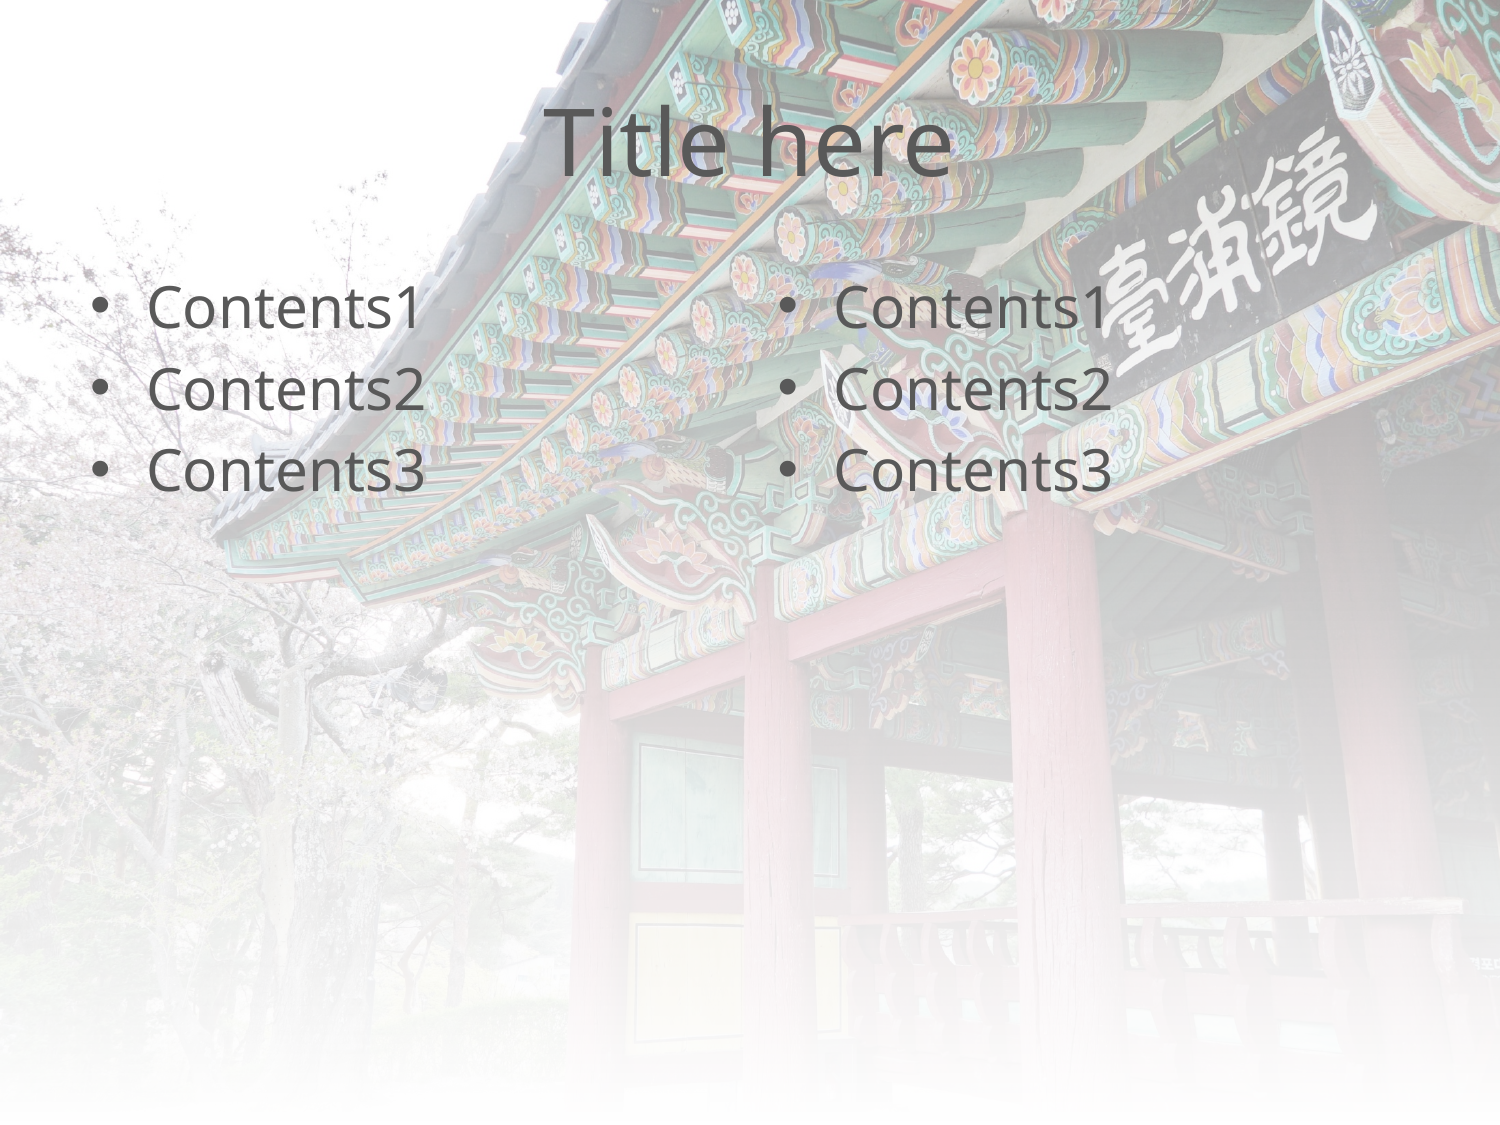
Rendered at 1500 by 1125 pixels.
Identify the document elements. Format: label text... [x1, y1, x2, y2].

list Contents1 Contents2 Contents3 [75, 262, 738, 1005]
list Contents1 Contents2 Contents3 [762, 262, 1425, 1005]
text_box [0, 0, 1500, 1125]
title Title here [75, 45, 1425, 233]
